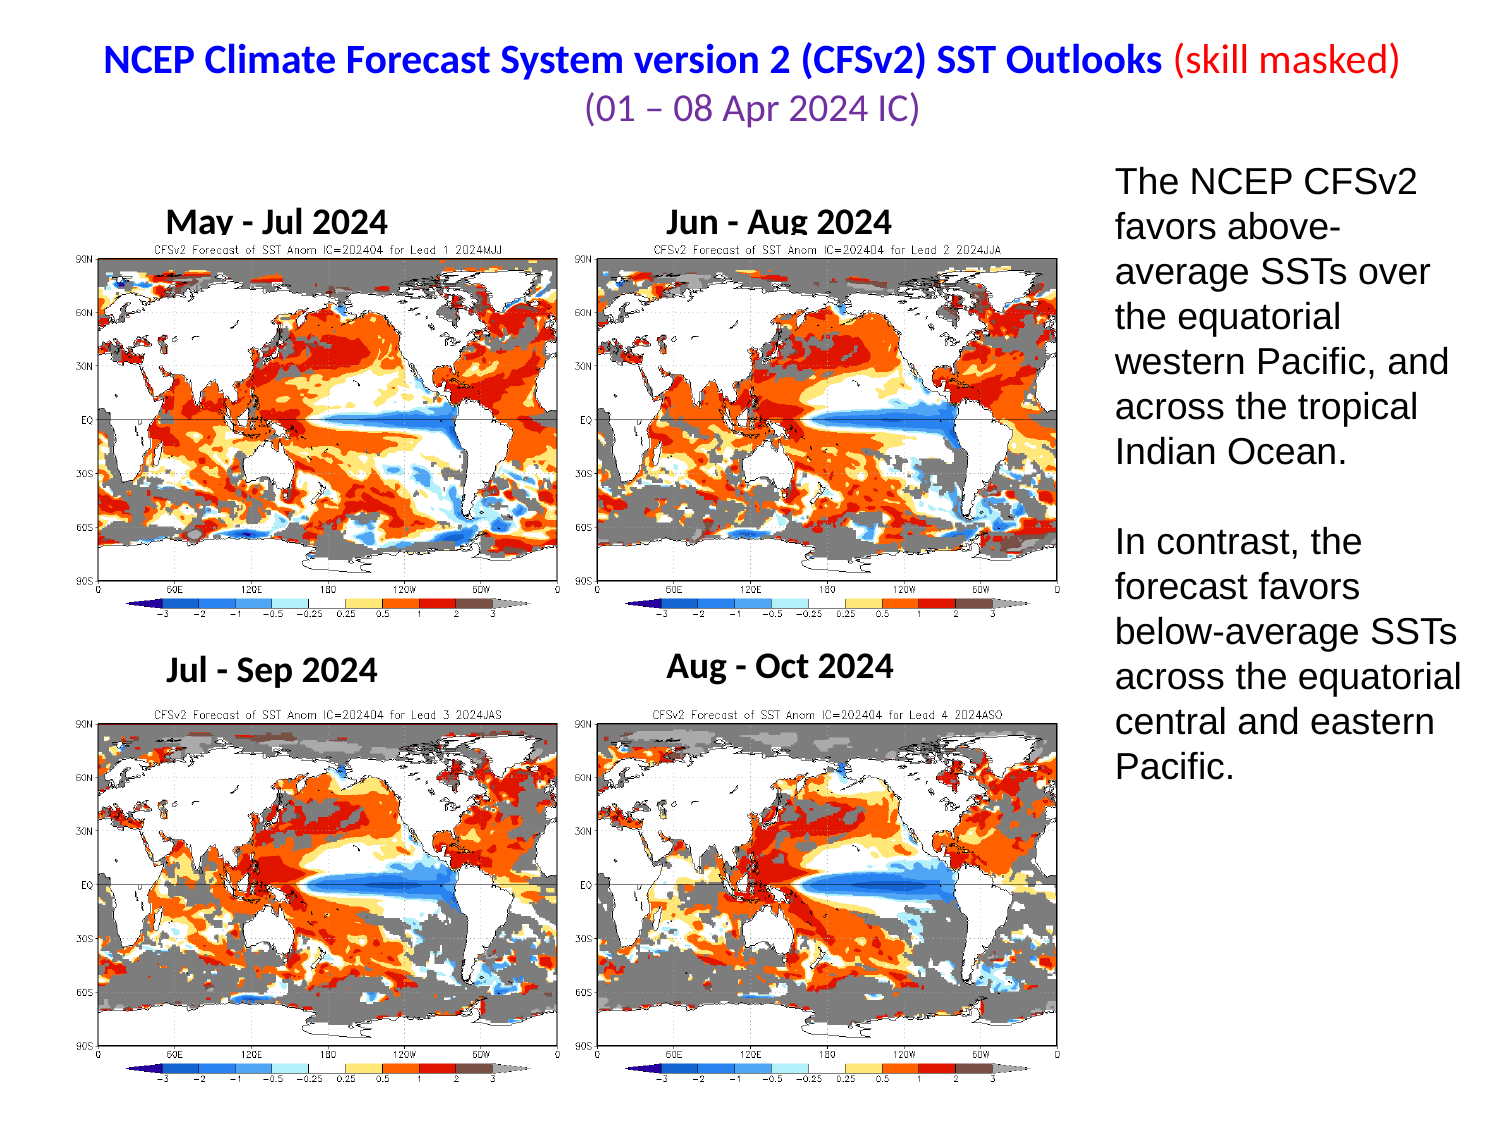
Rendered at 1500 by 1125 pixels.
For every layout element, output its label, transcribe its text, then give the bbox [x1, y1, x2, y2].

text_box Jul - Sep 2024 [151, 637, 393, 698]
text_box Aug - Oct 2024 [651, 634, 909, 694]
text_box NCEP Climate Forecast System version 2 (CFSv2) SST Outlooks (skill masked) (01 – 08 Apr 2024 IC) [17, 24, 1488, 138]
picture [74, 235, 1080, 626]
text_box May - Jul 2024 [150, 189, 404, 233]
picture [74, 700, 1080, 1091]
text_box Jun - Aug 2024 [651, 189, 908, 233]
text_box The NCEP CFSv2 favors above-average SSTs over the equatorial western Pacific, and across the tropical Indian Ocean. In contrast, the forecast favors below-average SSTs across the equatorial central and eastern Pacific. [1099, 149, 1484, 795]
